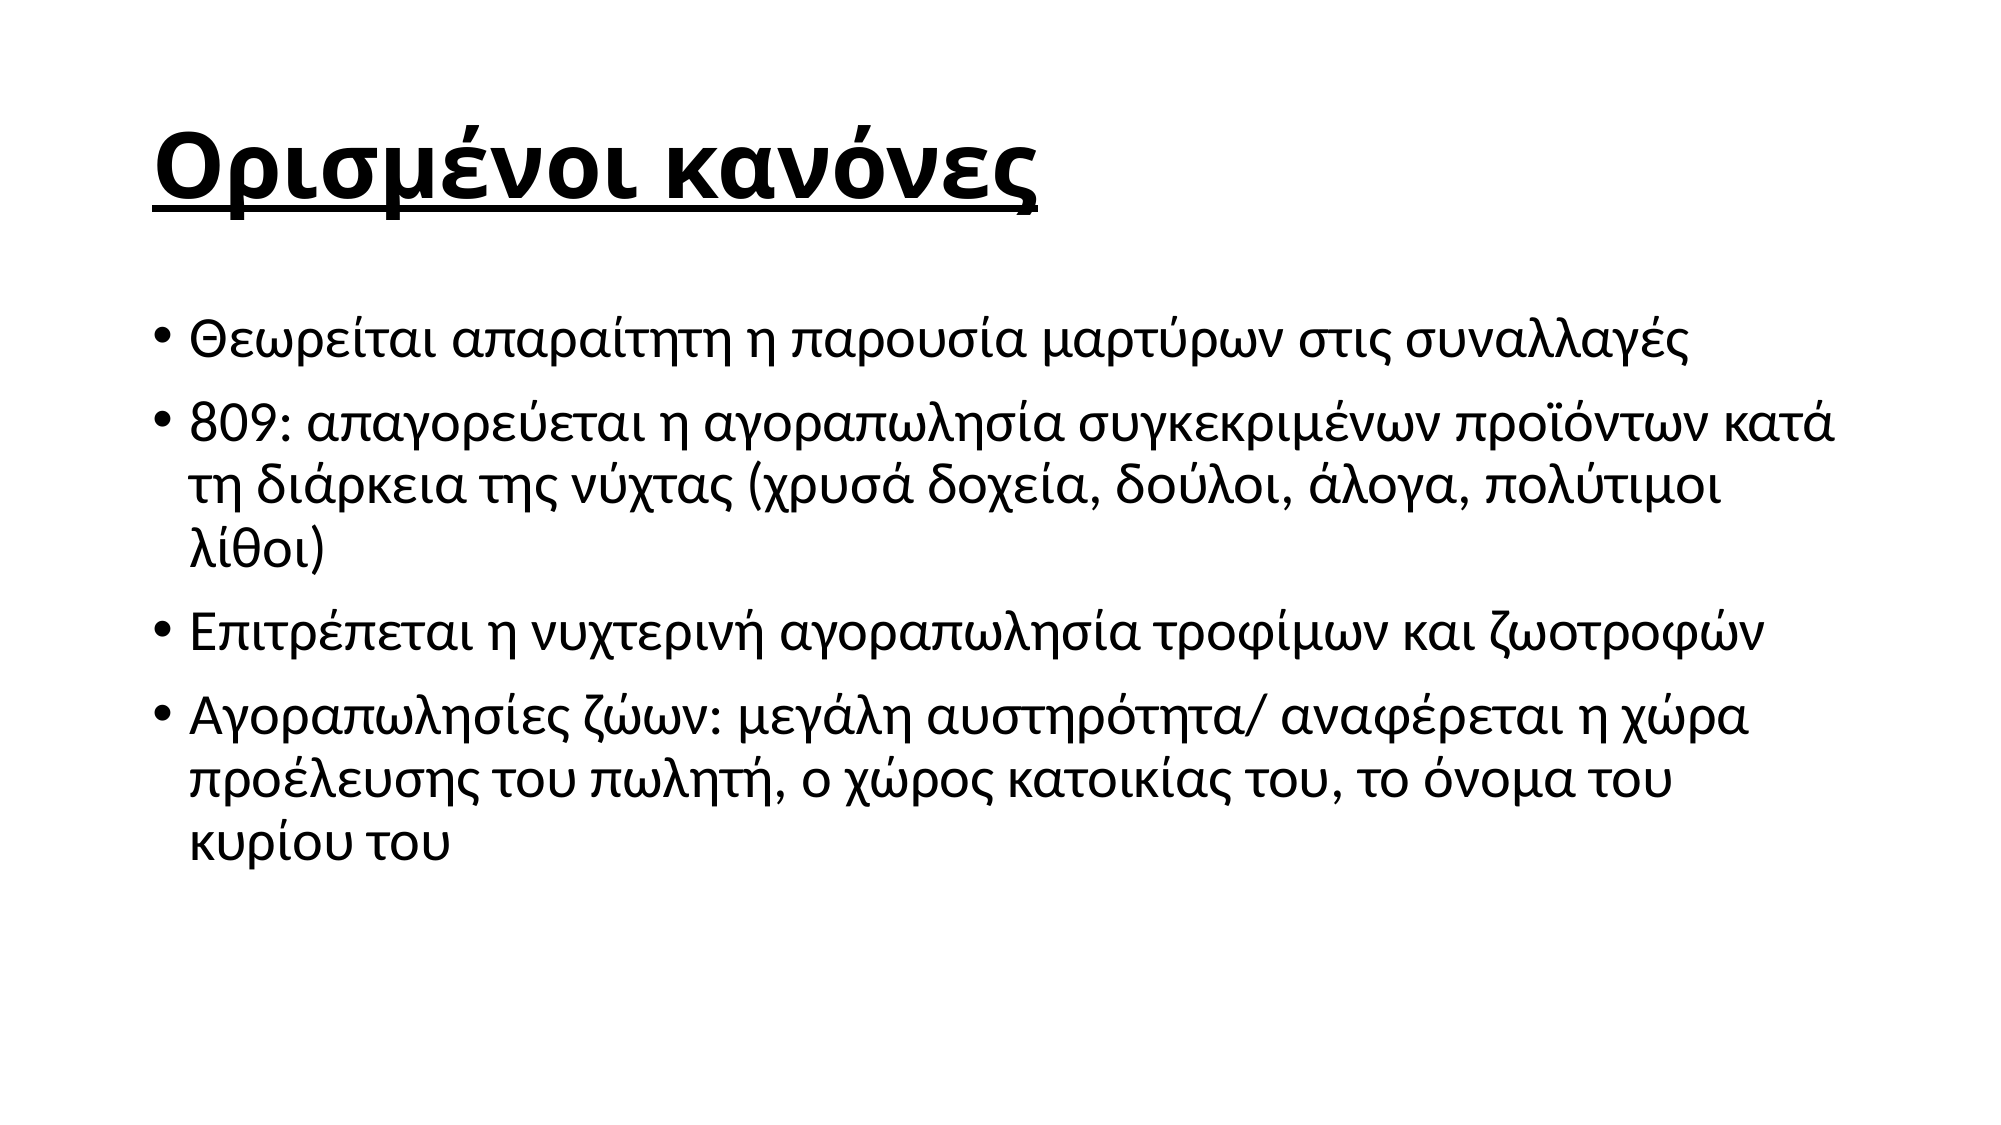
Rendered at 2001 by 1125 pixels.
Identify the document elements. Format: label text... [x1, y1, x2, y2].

title Ορισμένοι κανόνες [137, 59, 1863, 278]
list Θεωρείται απαραίτητη η παρουσία μαρτύρων στις συναλλαγές 809: απαγορεύεται η αγοραπωλησία συγκεκριμένων προϊόντων κατά τη διάρκεια της νύχτας (χρυσά δοχεία, δούλοι, άλογα, πολύτιμοι λίθοι) Επιτρέπεται η νυχτερινή αγοραπωλησία τροφίμων και ζωοτροφών Αγοραπωλησίες ζώων: μεγάλη αυστηρότητα/ αναφέρεται η χώρα προέλευσης του πωλητή, ο χώρος κατοικίας του, το όνομα του κυρίου του [137, 299, 1863, 1014]
